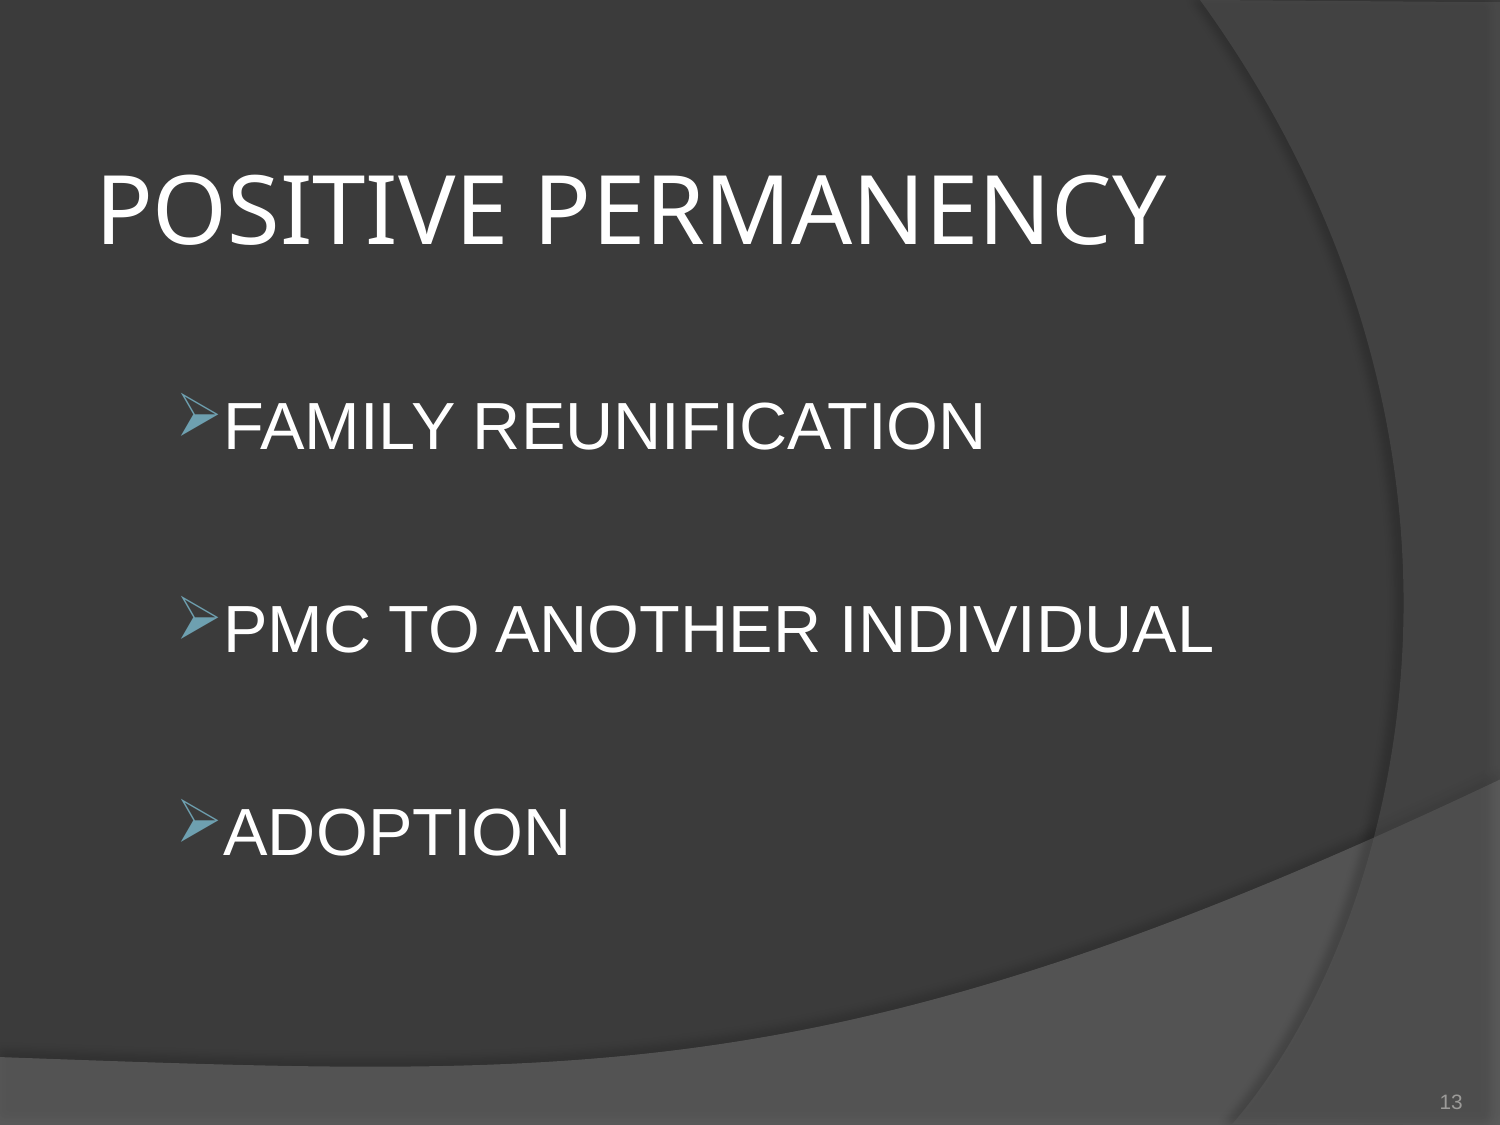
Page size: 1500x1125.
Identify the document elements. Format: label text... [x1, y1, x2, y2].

title POSITIVE PERMANENCY [87, 112, 1313, 300]
list FAMILY REUNIFICATION PMC TO ANOTHER INDIVIDUAL ADOPTION [87, 375, 1313, 1055]
slide_number 13 [1337, 1053, 1463, 1114]
